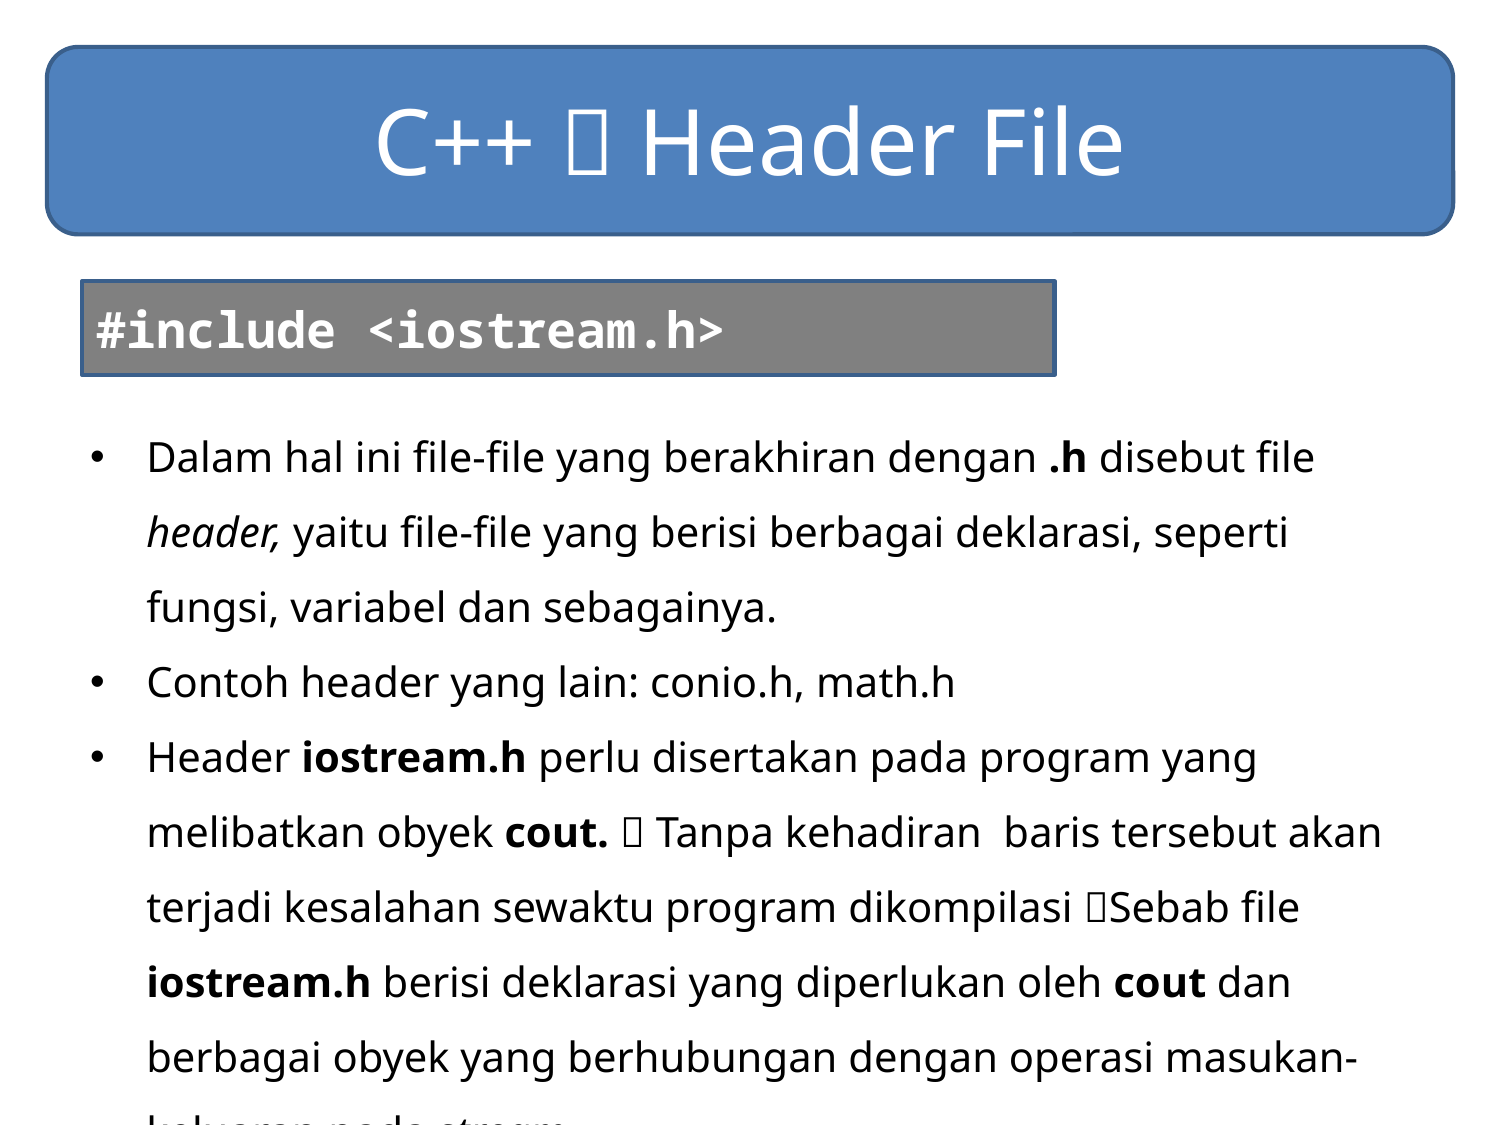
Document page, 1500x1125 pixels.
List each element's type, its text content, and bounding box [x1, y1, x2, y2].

title C++  Header File [75, 45, 1425, 233]
list Dalam hal ini file-file yang berakhiran dengan .h disebut file header, yaitu file-file yang berisi berbagai deklarasi, seperti fungsi, variabel dan sebagainya. Contoh header yang lain: conio.h, math.h Header iostream.h perlu disertakan pada program yang melibatkan obyek cout.  Tanpa kehadiran baris tersebut akan terjadi kesalahan sewaktu program dikompilasi Sebab file iostream.h berisi deklarasi yang diperlukan oleh cout dan berbagai obyek yang berhubungan dengan operasi masukan-keluaran pada stream. [75, 398, 1442, 1114]
text_box #include <iostream.h> [80, 279, 1057, 377]
